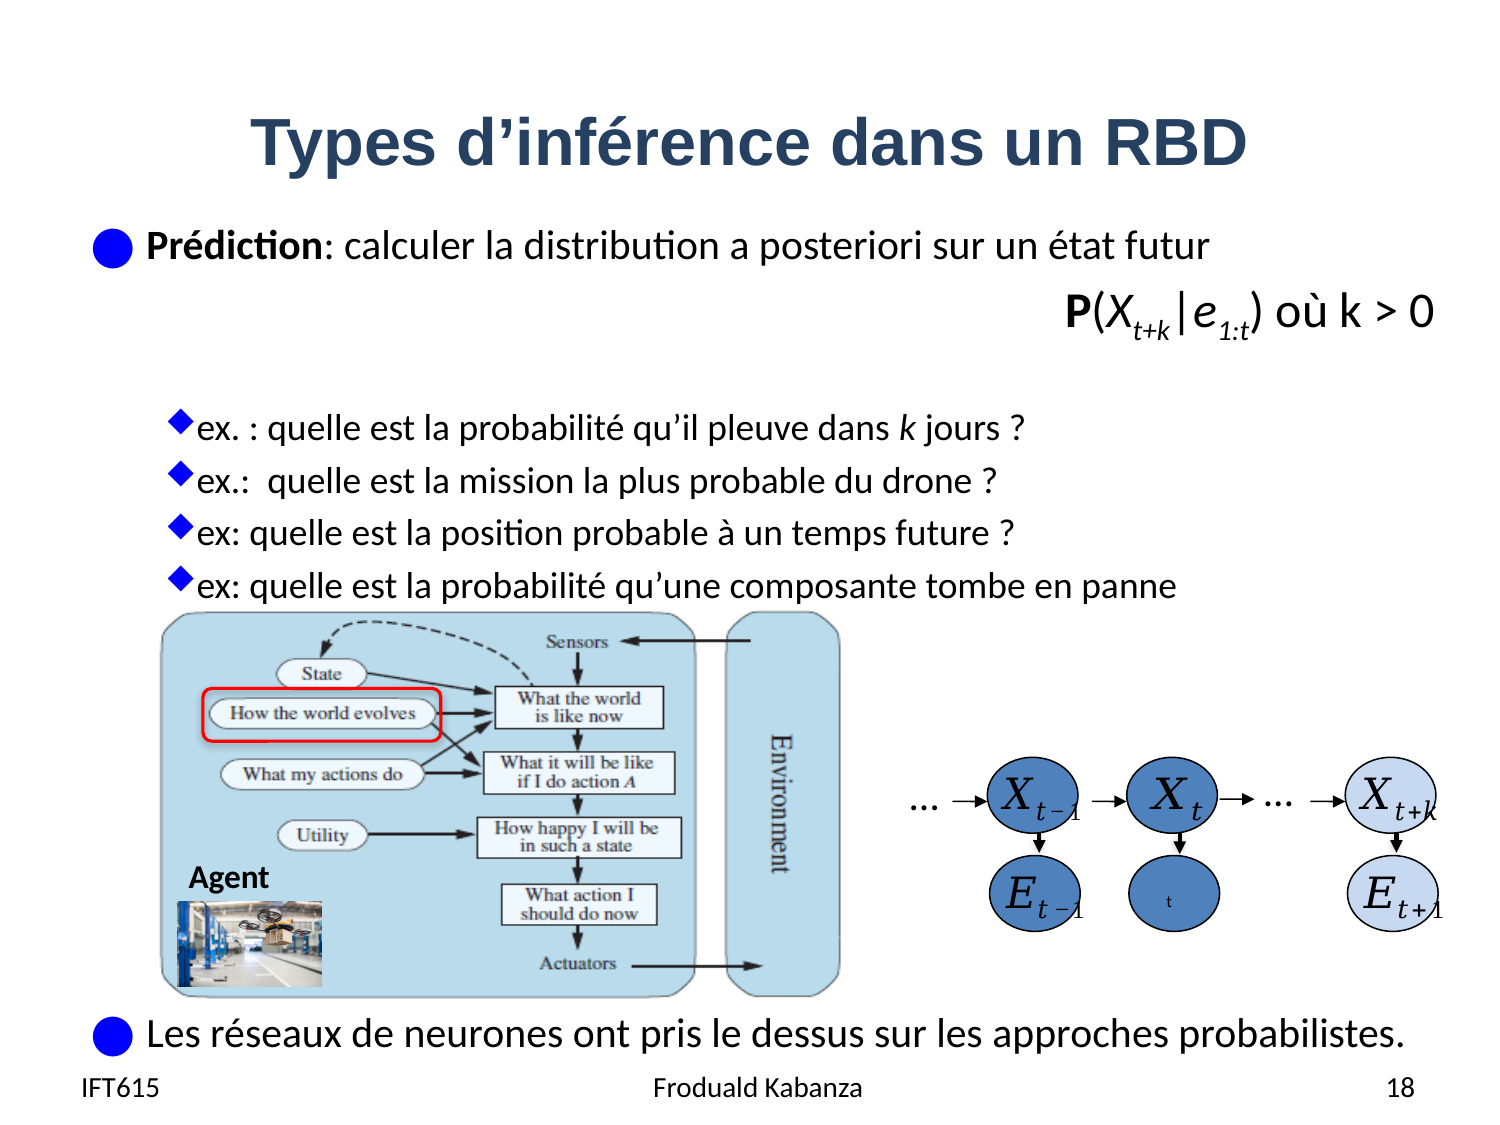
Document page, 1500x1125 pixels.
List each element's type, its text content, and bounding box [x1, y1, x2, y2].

footer Froduald Kabanza [520, 1083, 996, 1117]
text_box [1347, 855, 1439, 932]
text_box [1126, 757, 1218, 834]
slide_number IFT615 [66, 1056, 356, 1117]
text_box [1091, 795, 1127, 808]
text_box [987, 757, 1078, 834]
text_box [989, 855, 1081, 932]
text_box [1128, 855, 1220, 932]
text_box … [1249, 757, 1308, 823]
text_box [1345, 757, 1436, 834]
list Prédiction: calculer la distribution a posteriori sur un état futur P(Xt+k|e1:t) où k > 0 ex. : quelle est la probabilité qu’il pleuve dans k jours ? ex.: quelle est la mission la plus probable du drone ? ex: quelle est la position probable à un temps future ? ex: quelle est la probabilité qu’une composante tombe en panne [75, 210, 1480, 563]
slide_number 18 [1080, 1056, 1431, 1117]
title Types d’inférence dans un RBD [75, 45, 1425, 210]
text_box [1310, 795, 1346, 808]
text_box [954, 795, 988, 808]
text_box Les réseaux de neurones ont pris le dessus sur les approches probabilistes. [75, 998, 1423, 1083]
text_box [1219, 792, 1255, 806]
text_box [151, 605, 848, 1002]
text_box … [895, 761, 954, 827]
